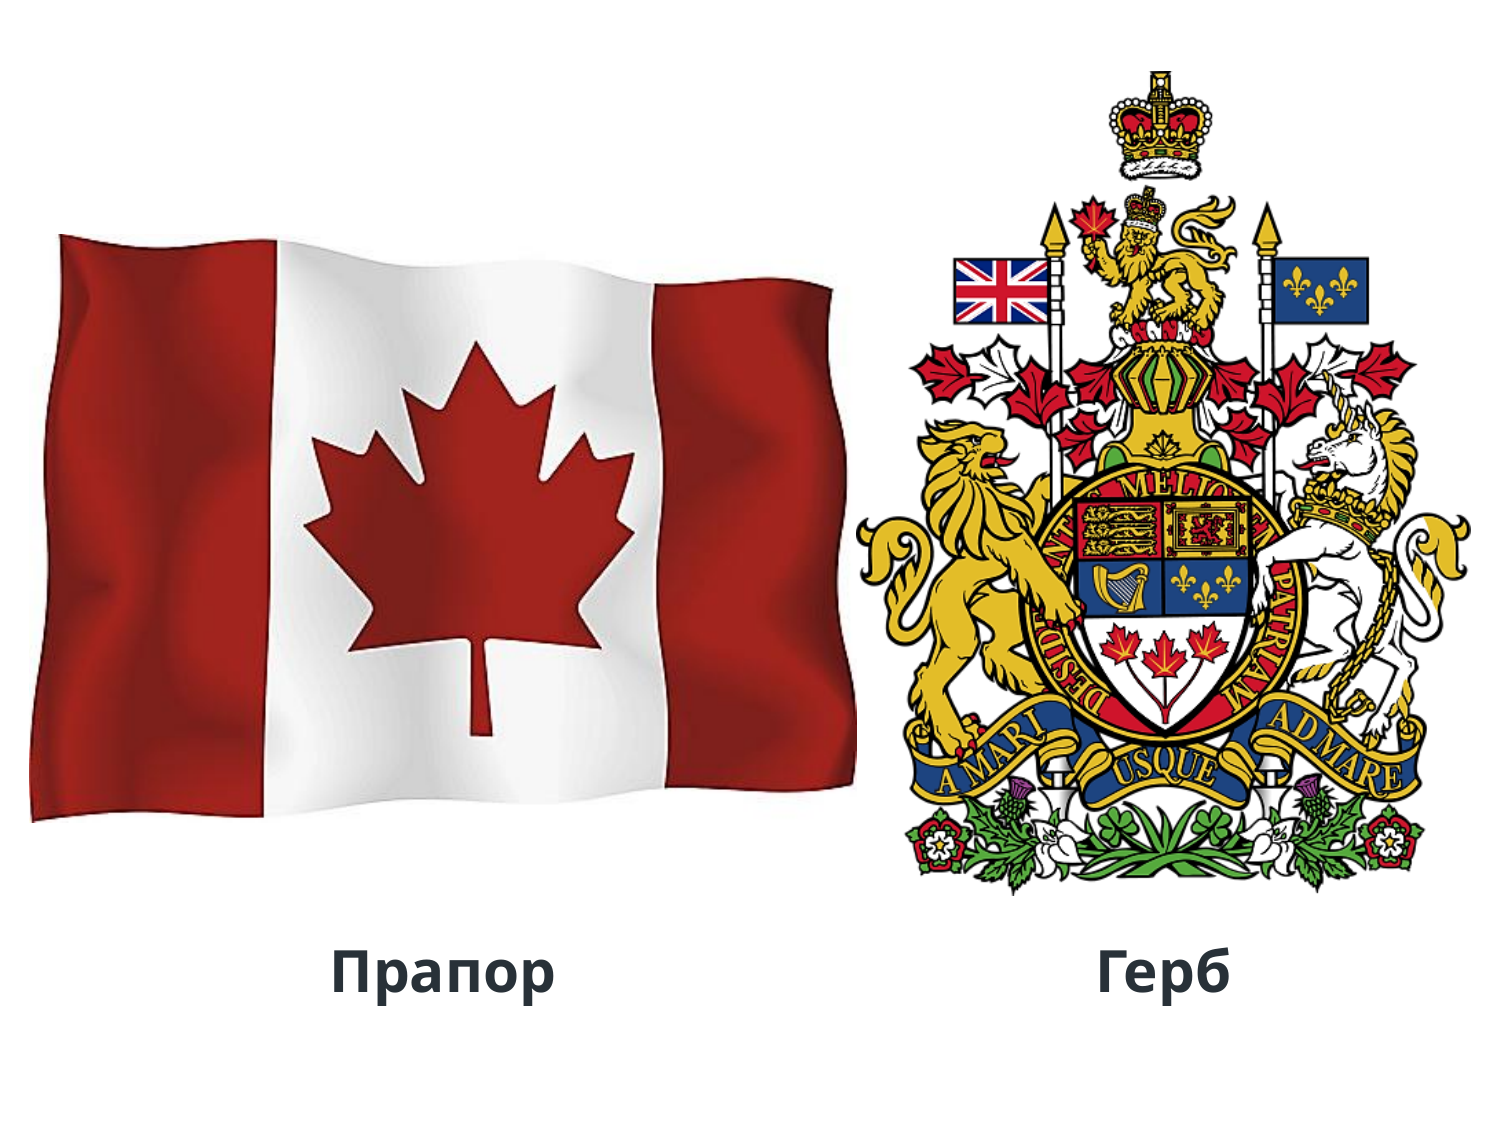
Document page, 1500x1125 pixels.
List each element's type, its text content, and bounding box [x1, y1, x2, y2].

text_box Прапор [288, 926, 598, 1012]
picture [29, 71, 1471, 896]
text_box Герб [1080, 926, 1247, 1012]
